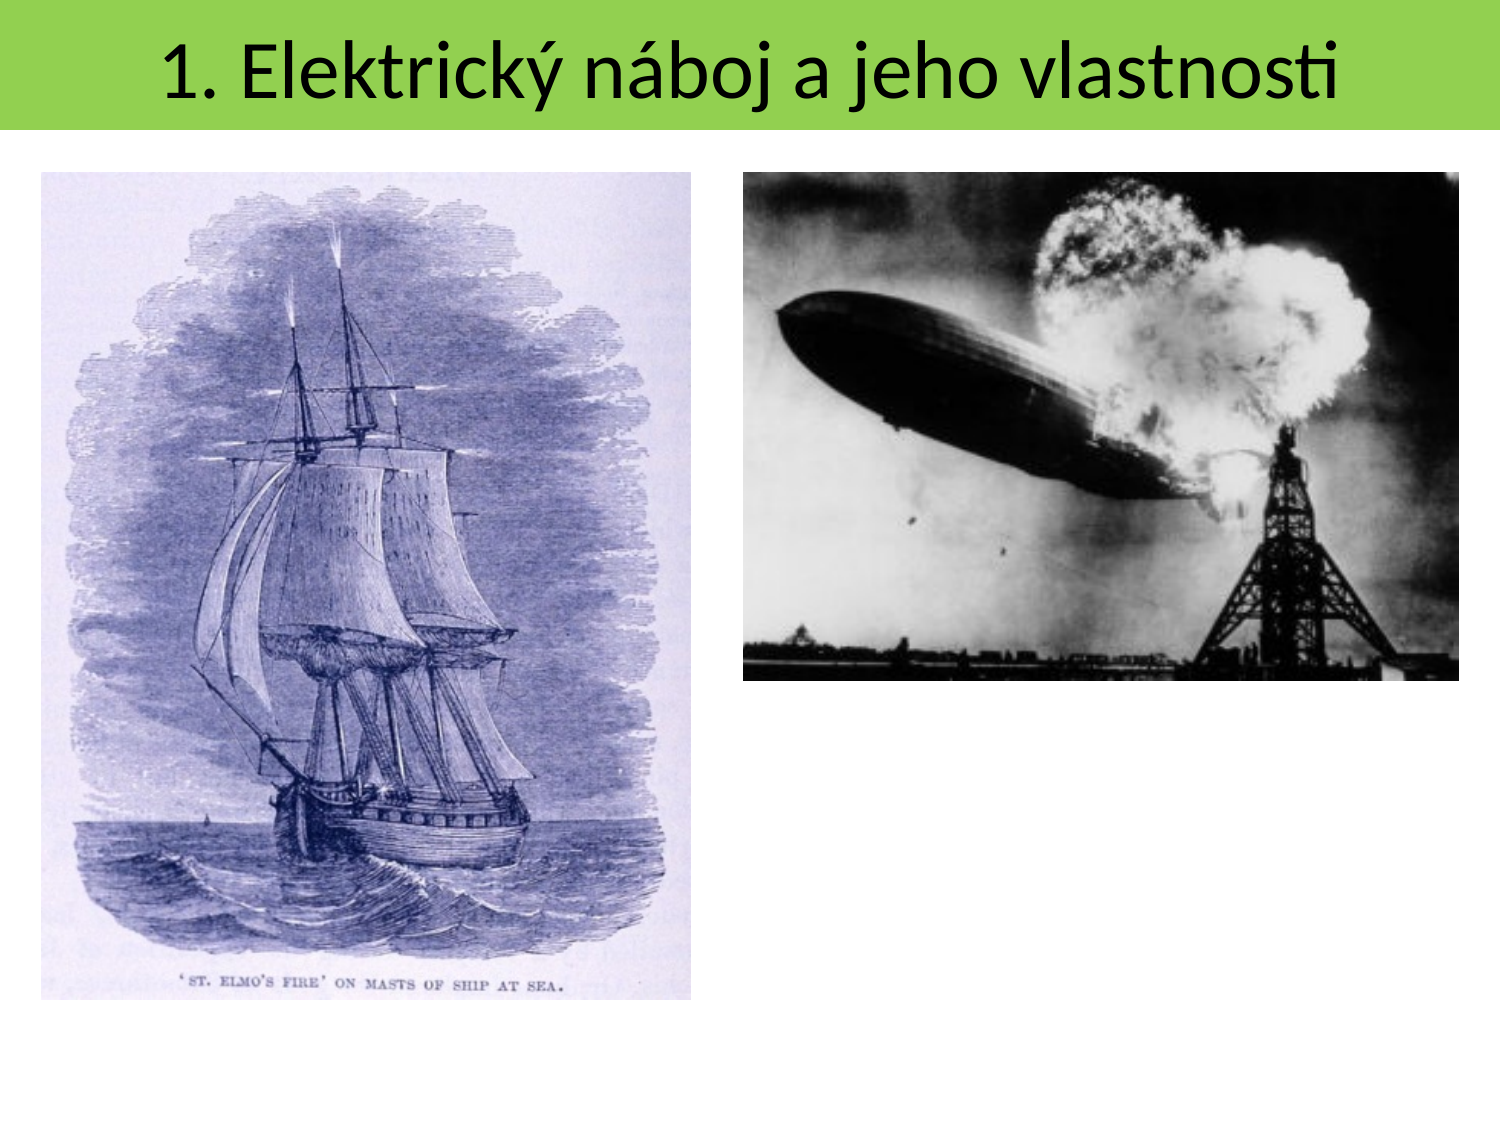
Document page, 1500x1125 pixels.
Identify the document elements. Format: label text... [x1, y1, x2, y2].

title 1. Elektrický náboj a jeho vlastnosti [0, 0, 1500, 130]
picture [743, 172, 1459, 681]
picture [41, 172, 692, 1000]
